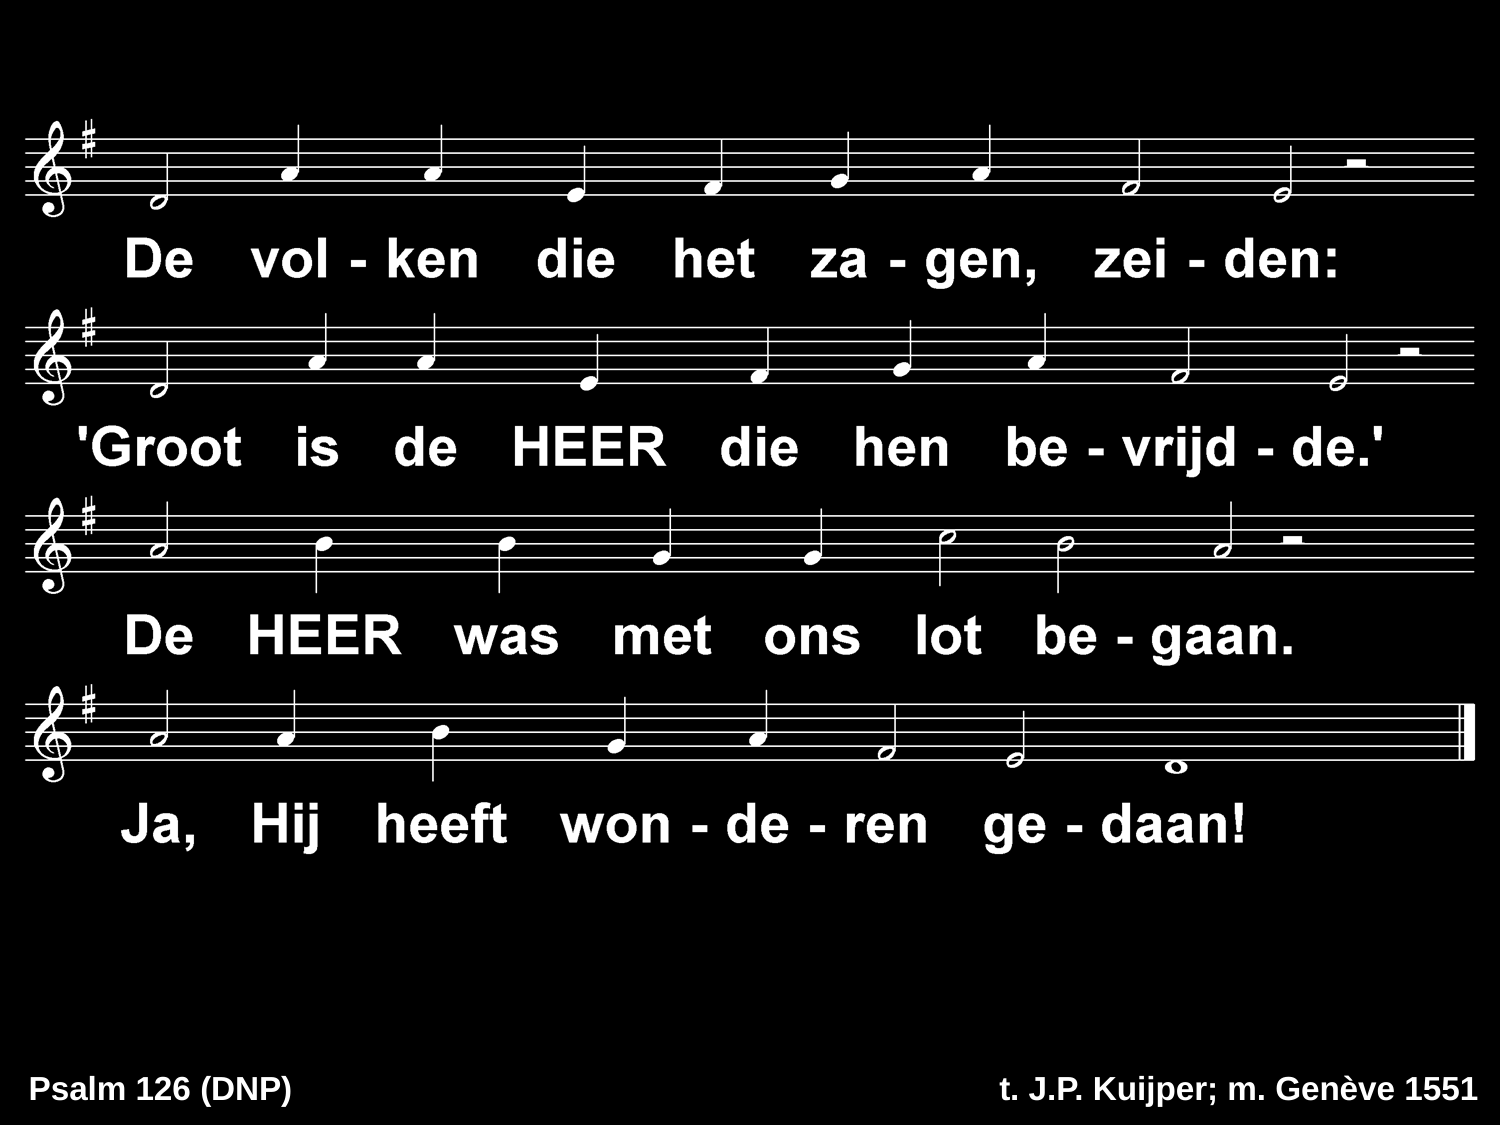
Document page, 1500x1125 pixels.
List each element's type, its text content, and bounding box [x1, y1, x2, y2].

text_box Psalm 126 (DNP) t. J.P. Kuijper; m. Genève 1551 [13, 1059, 1495, 1115]
picture [10, 103, 1490, 870]
